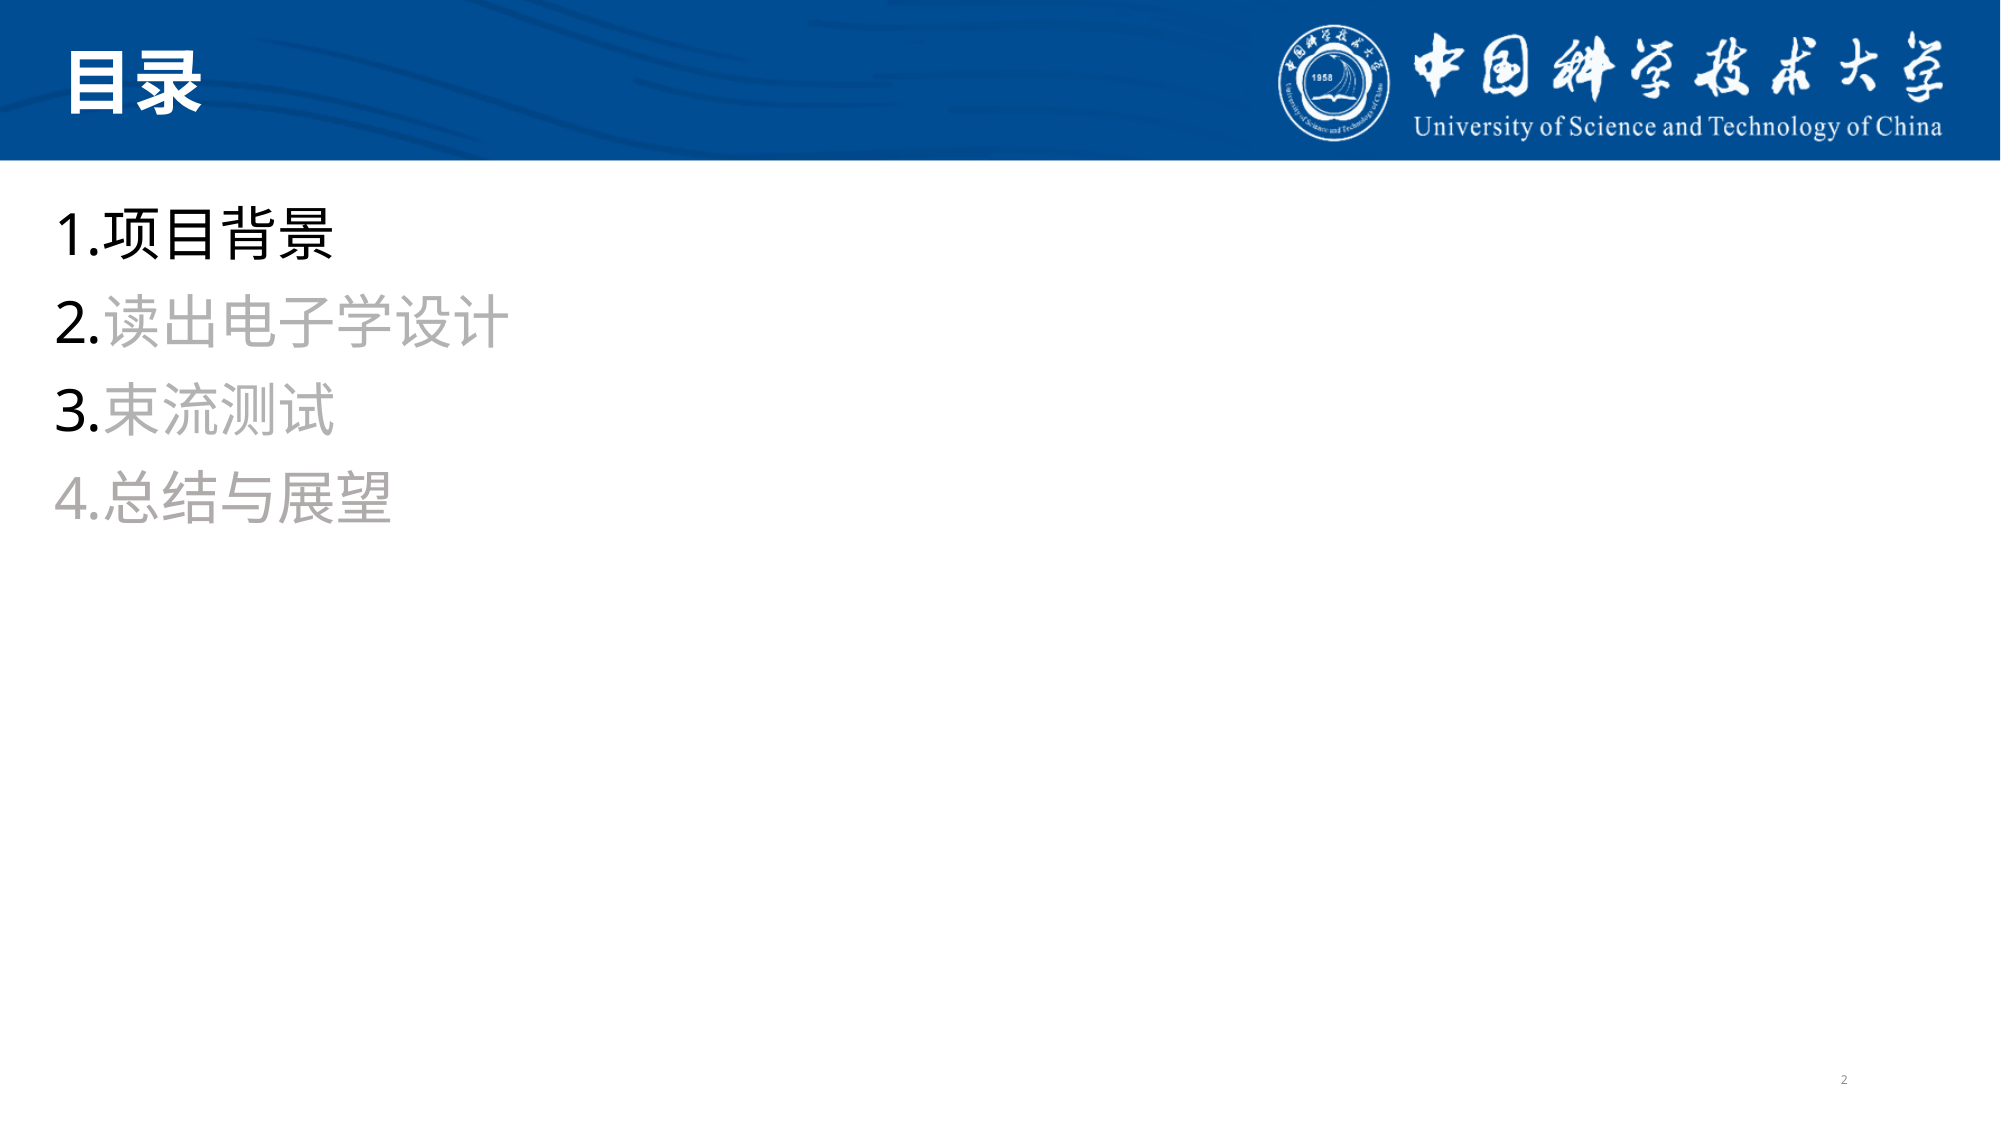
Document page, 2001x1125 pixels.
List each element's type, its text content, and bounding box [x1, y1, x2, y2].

title 目录 [50, 39, 875, 132]
list 项目背景 读出电子学设计 束流测试 总结与展望 [24, 175, 1700, 1029]
picture [0, 0, 2001, 1125]
slide_number 2 [1412, 1042, 1863, 1103]
